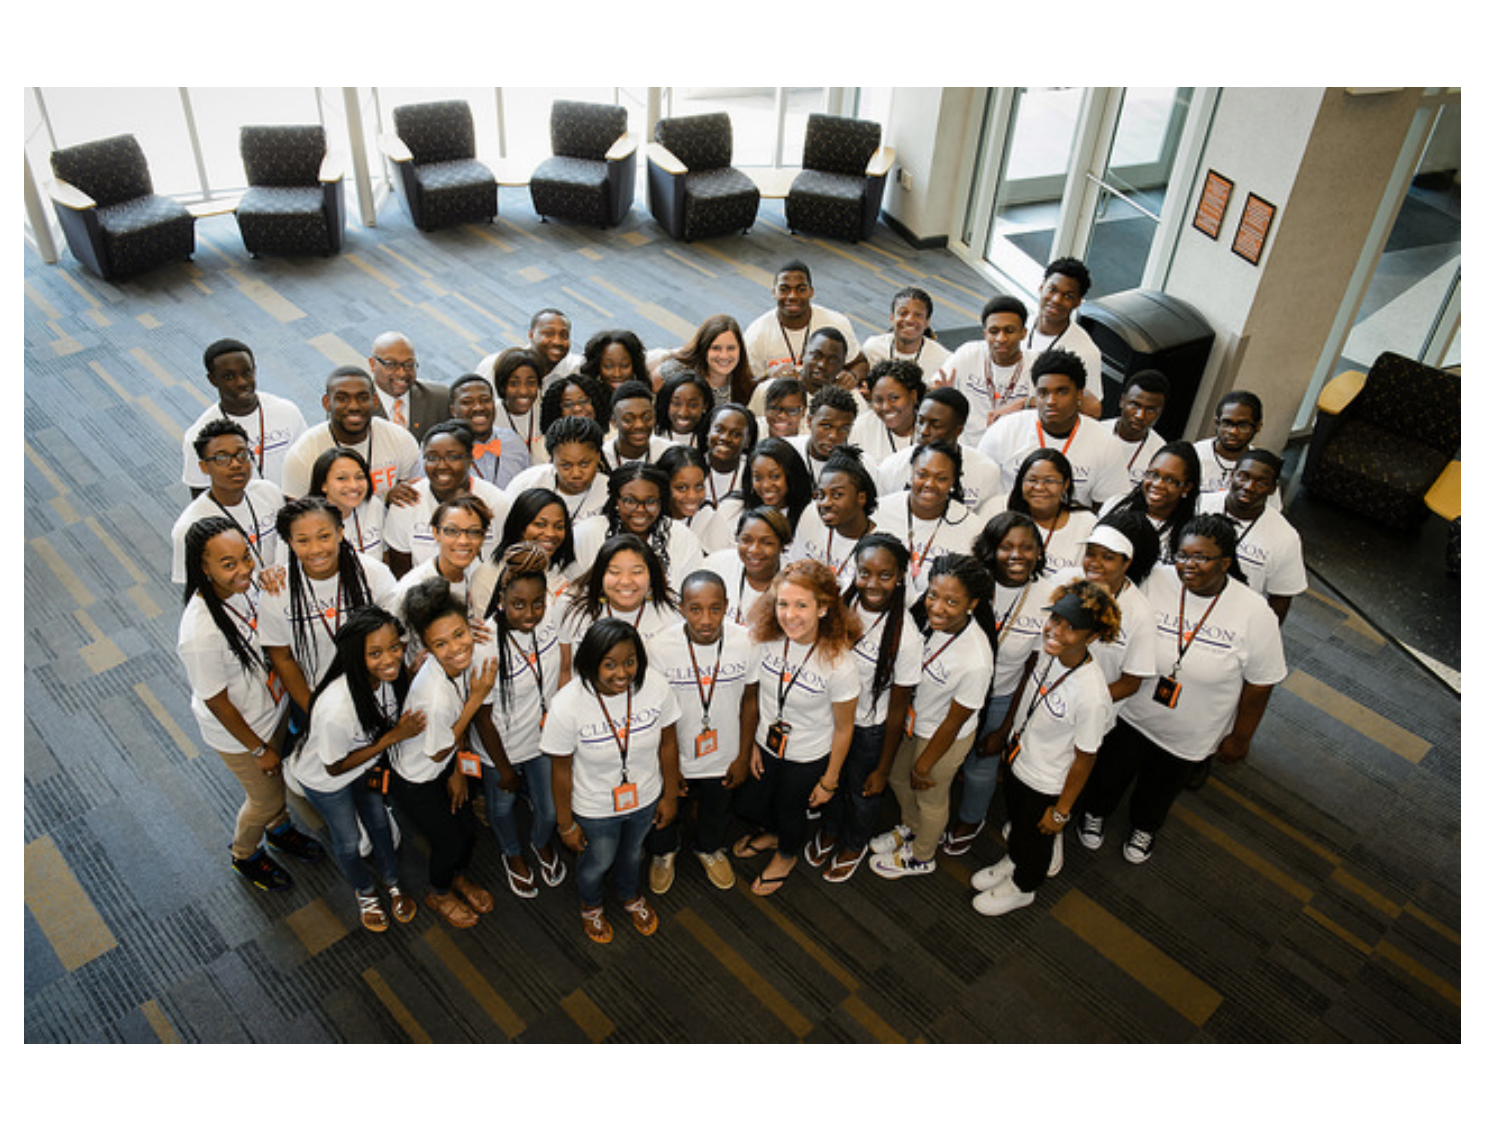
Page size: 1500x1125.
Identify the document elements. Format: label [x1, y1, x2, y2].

list [24, 87, 1462, 1044]
